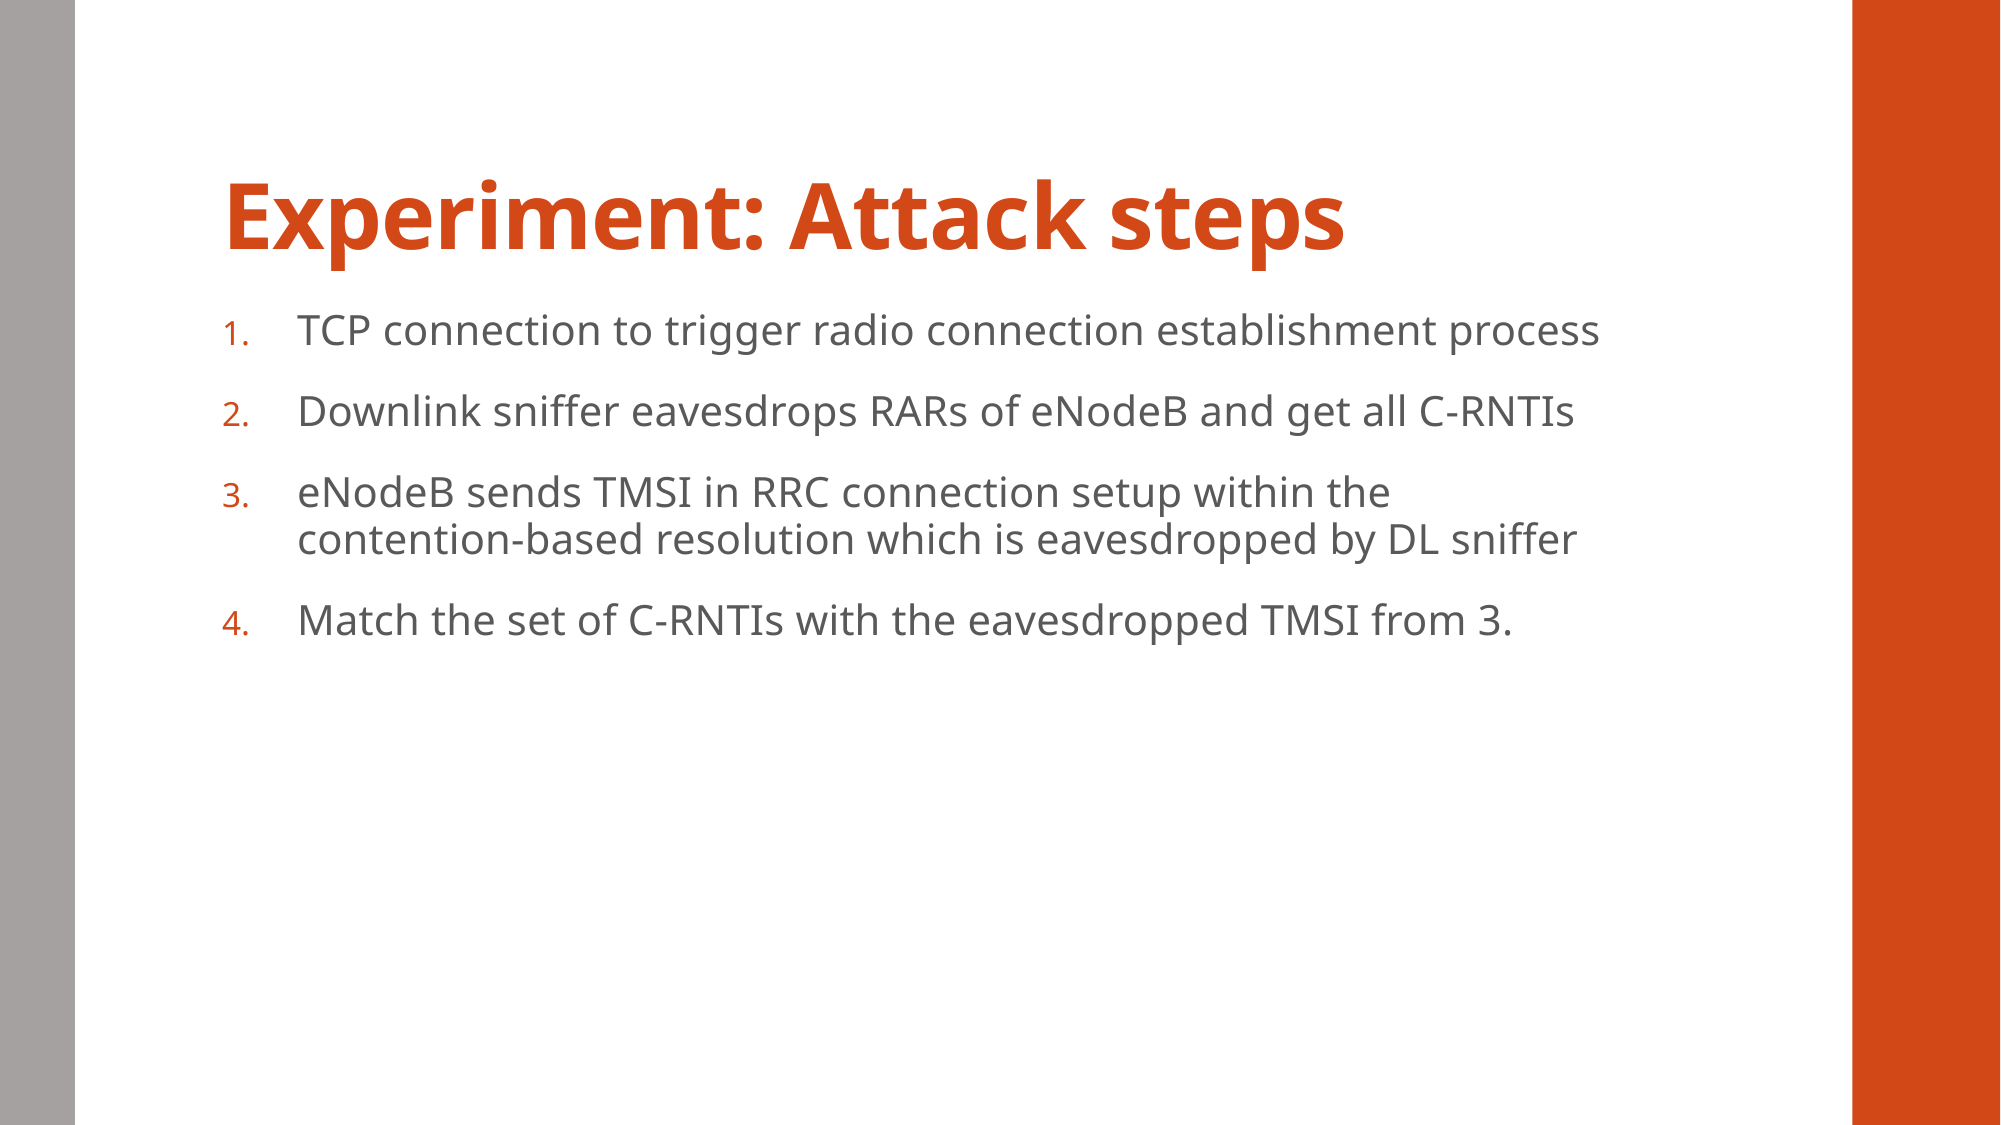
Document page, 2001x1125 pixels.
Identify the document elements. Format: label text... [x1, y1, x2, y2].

list TCP connection to trigger radio connection establishment process Downlink sniffer eavesdrops RARs of eNodeB and get all C-RNTIs eNodeB sends TMSI in RRC connection setup within the contention-based resolution which is eavesdropped by DL sniffer Match the set of C-RNTIs with the eavesdropped TMSI from 3. [206, 299, 1617, 1014]
title Experiment: Attack steps [206, 48, 1797, 278]
